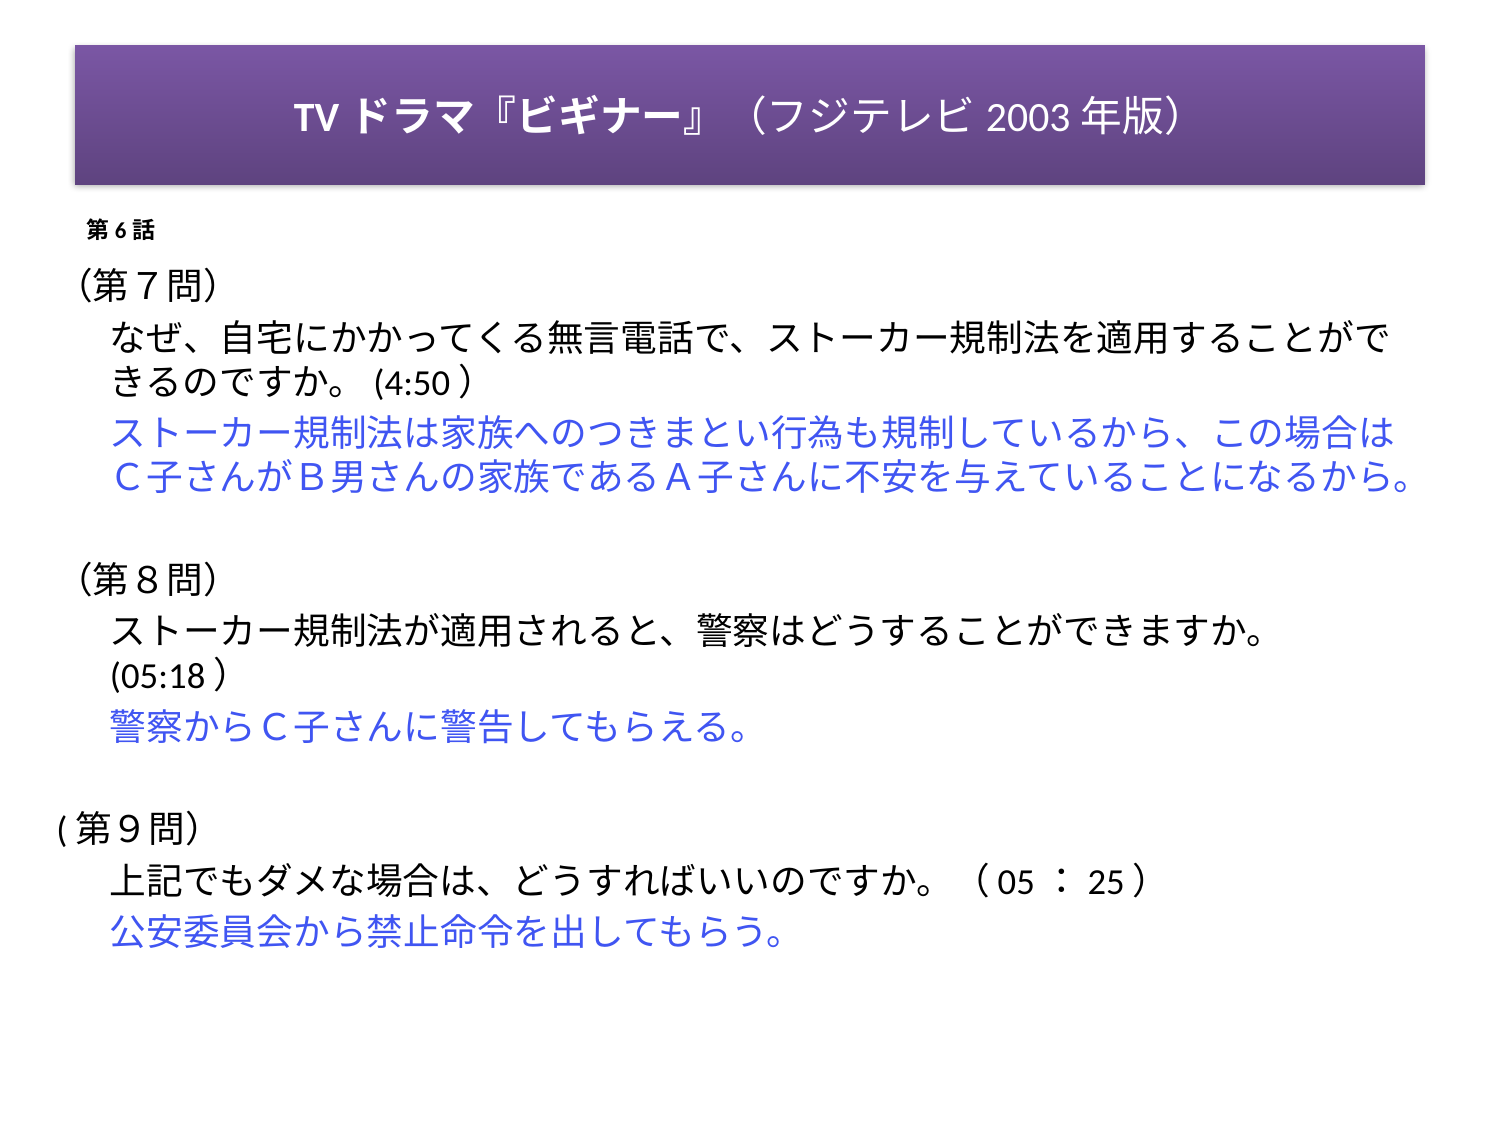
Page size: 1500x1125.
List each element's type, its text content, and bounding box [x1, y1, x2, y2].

text_box 第6話 [71, 208, 171, 251]
list （第７問） なぜ、自宅にかかってくる無言電話で、ストーカー規制法を適用することができるのですか。(4:50） ストーカー規制法は家族へのつきまとい行為も規制しているから、この場合はＣ子さんがＢ男さんの家族であるＡ子さんに不安を与えていることになるから。 （第８問） ストーカー規制法が適用されると、警察はどうすることができますか。(05:18） 警察からＣ子さんに警告してもらえる。 (第９問） 上記でもダメな場合は、どうすればいいのですか。（05：25） 公安委員会から禁止命令を出してもらう。 [41, 255, 1425, 1005]
title TVドラマ『ビギナー』（フジテレビ2003年版） [75, 45, 1425, 185]
